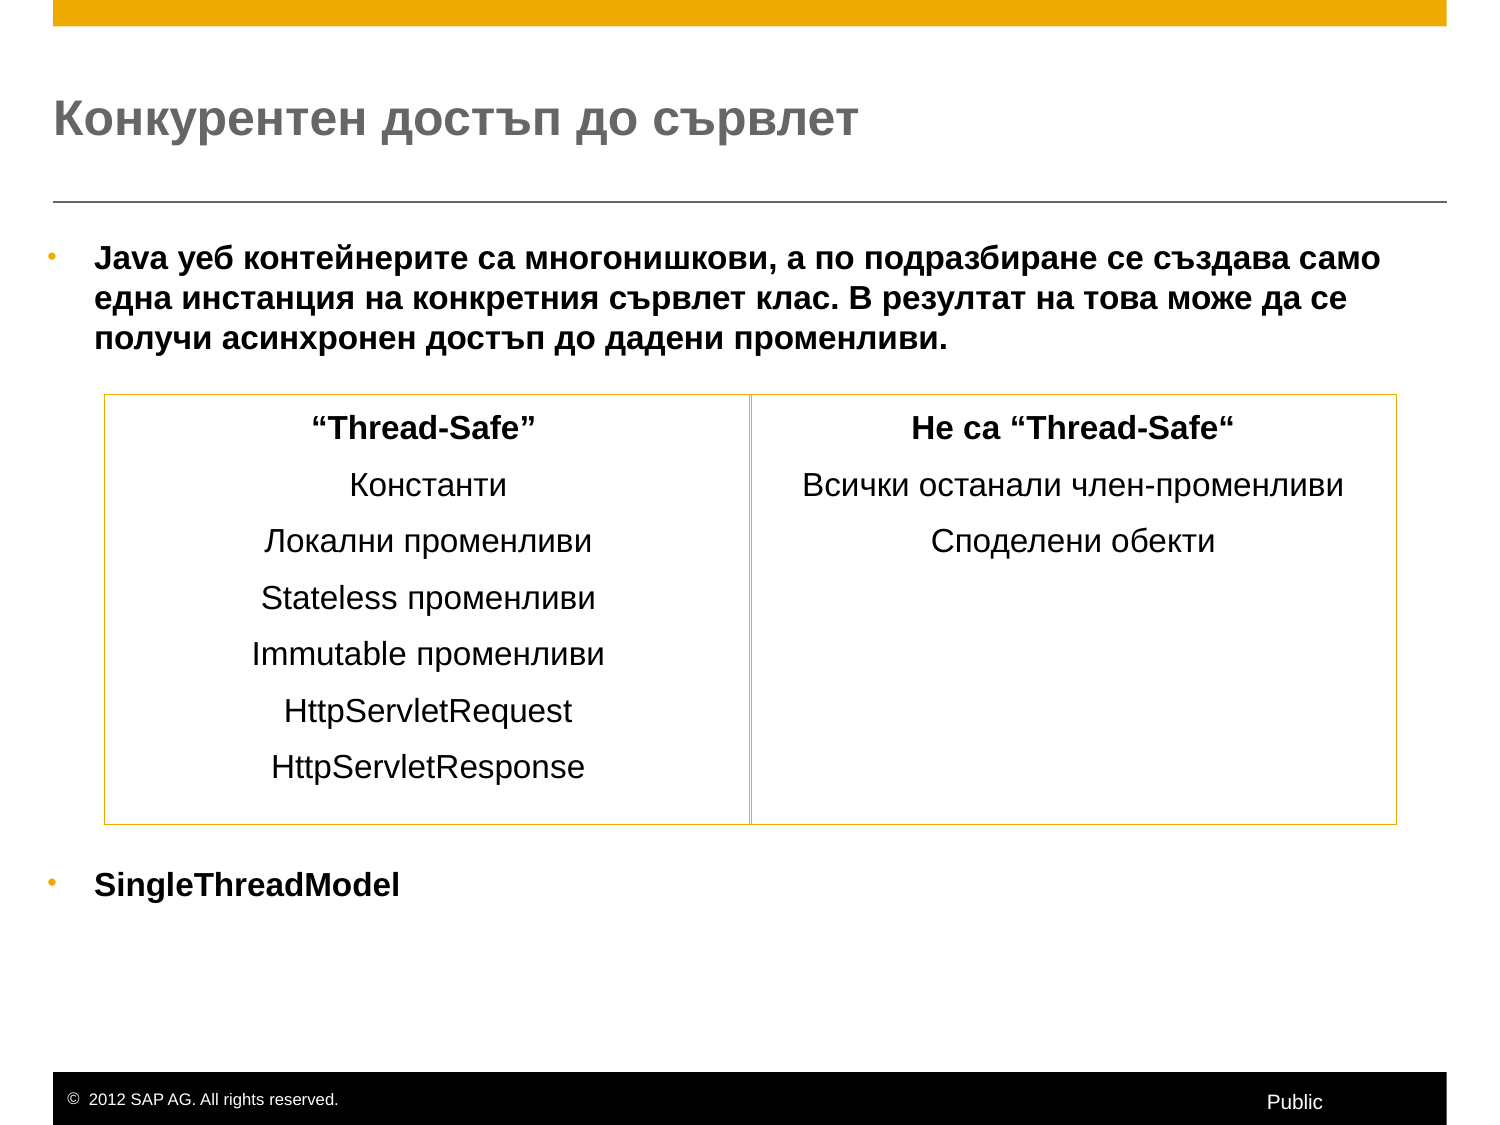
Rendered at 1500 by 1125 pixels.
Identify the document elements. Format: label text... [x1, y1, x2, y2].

text_box “Thread-Safe” Константи Локални променливи Stateless променливи Immutable променливи HttpServletRequest HttpServletResponse [104, 394, 749, 825]
title Конкурентен достъп до сървлет [53, 53, 1447, 178]
list Java уеб контейнерите са многонишкови, а по подразбиране се създава само една инстанция на конкретния сървлет клас. В резултат на това може да се получи асинхронен достъп до дадени променливи. SingleThreadModel [47, 236, 1441, 994]
text_box Не са “Thread-Safe“ Всички останали член-променливи Споделени обекти [749, 394, 1397, 825]
